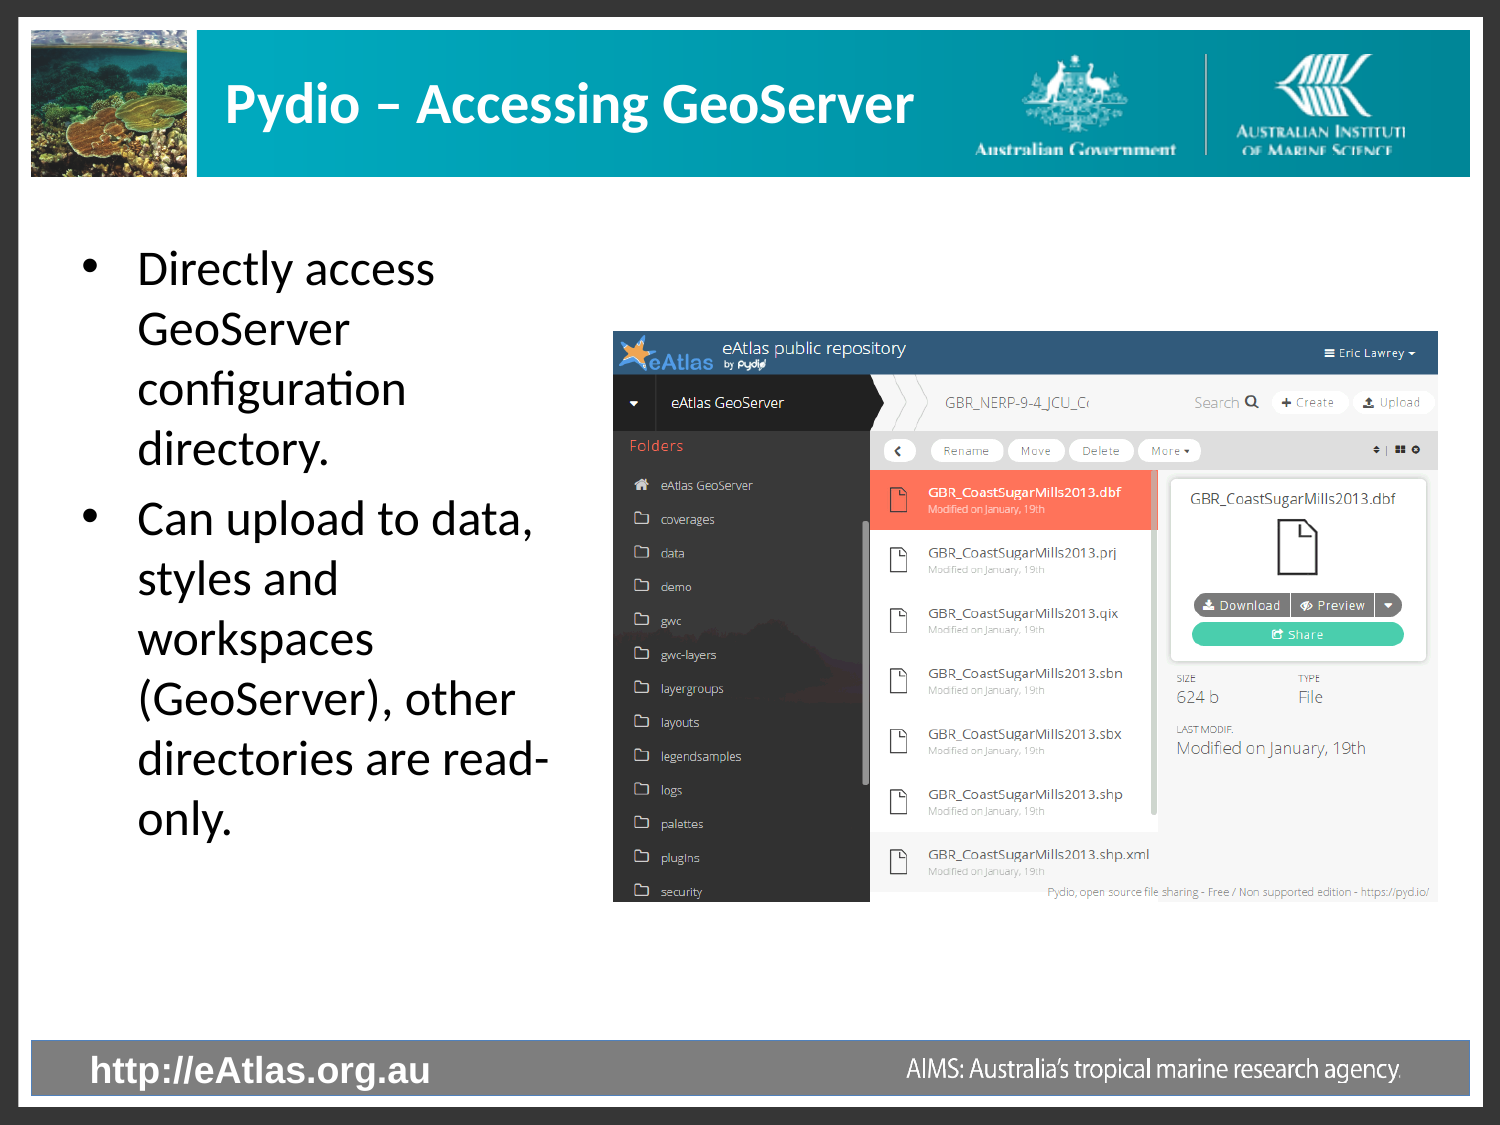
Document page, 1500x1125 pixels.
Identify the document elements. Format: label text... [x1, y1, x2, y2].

picture [31, 30, 187, 177]
title Pydio – Accessing GeoServer [211, 58, 973, 173]
picture [613, 330, 1438, 902]
list Directly access GeoServer configuration directory. Can upload to data, styles and workspaces (GeoServer), other directories are read-only. [66, 228, 600, 997]
